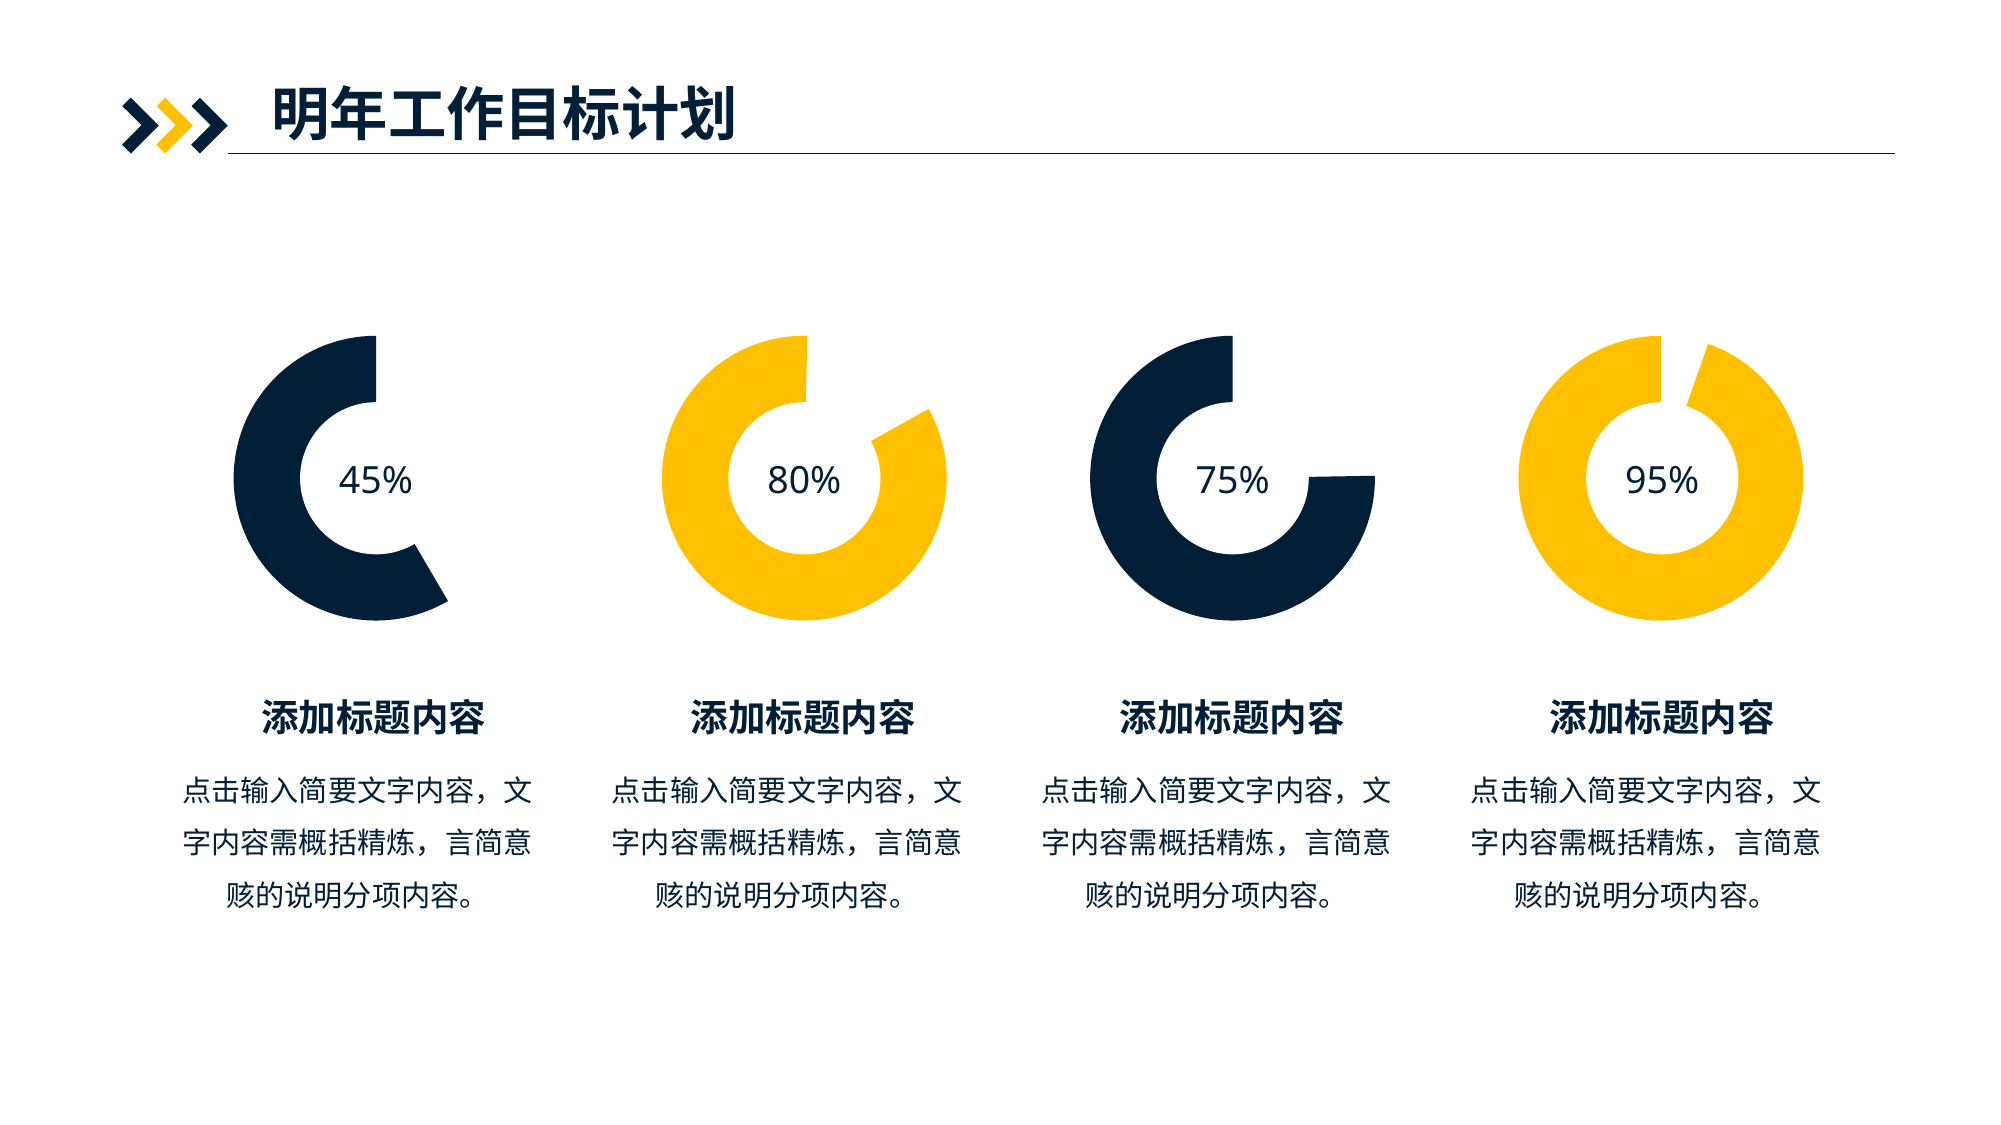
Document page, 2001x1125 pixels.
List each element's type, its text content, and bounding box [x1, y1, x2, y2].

text_box 点击输入简要文字内容，文字内容需概括精炼，言简意赅的说明分项内容。 [1447, 747, 1845, 920]
text_box 明年工作目标计划 [260, 71, 788, 97]
text_box 点击输入简要文字内容，文字内容需概括精炼，言简意赅的说明分项内容。 [588, 747, 986, 920]
text_box 添加标题内容 [1105, 686, 1360, 747]
text_box 添加标题内容 [1534, 686, 1790, 747]
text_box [233, 335, 519, 621]
text_box 添加标题内容 [246, 686, 501, 747]
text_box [1090, 335, 1375, 621]
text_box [121, 97, 1895, 154]
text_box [1518, 335, 1804, 621]
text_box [661, 335, 947, 621]
text_box 点击输入简要文字内容，文字内容需概括精炼，言简意赅的说明分项内容。 [158, 747, 557, 920]
text_box 添加标题内容 [675, 686, 931, 747]
text_box 点击输入简要文字内容，文字内容需概括精炼，言简意赅的说明分项内容。 [1017, 747, 1416, 920]
